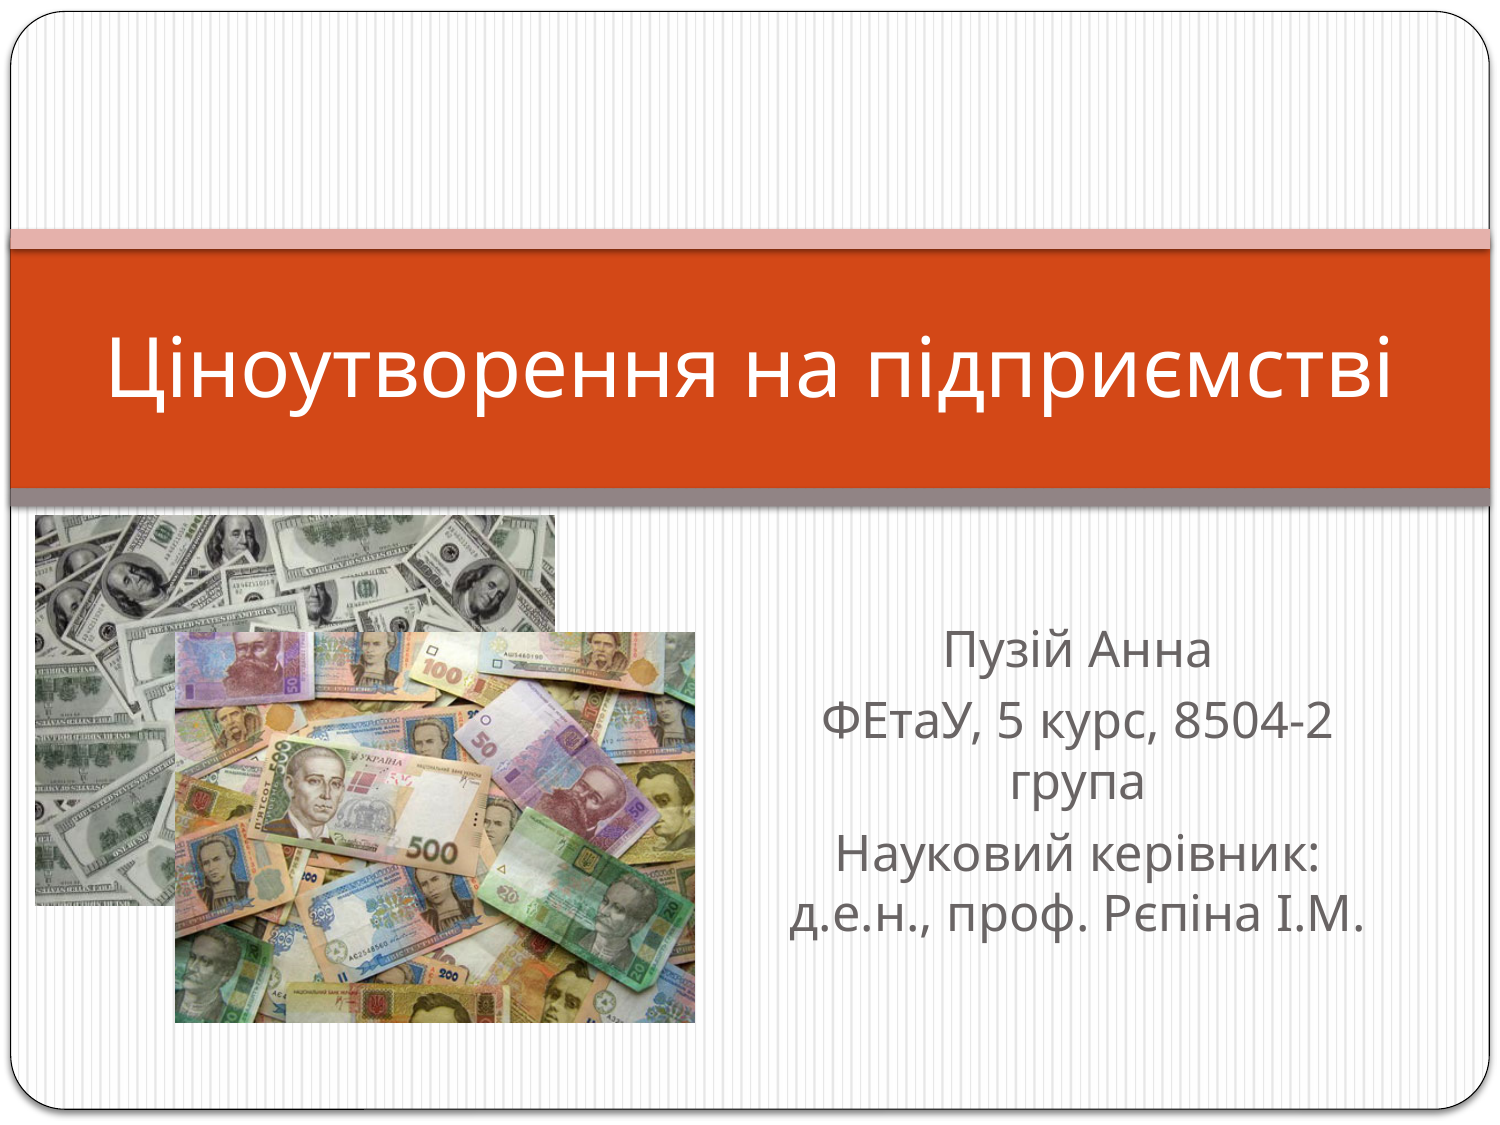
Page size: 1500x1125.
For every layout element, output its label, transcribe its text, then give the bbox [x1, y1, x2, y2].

picture [34, 515, 696, 1023]
subtitle Пузій Анна ФЕтаУ, 5 курс, 8504-2 група Науковий керівник: д.е.н., проф. Рєпіна І.М. [750, 609, 1407, 950]
title Ціноутворення на підприємстві [75, 247, 1425, 489]
